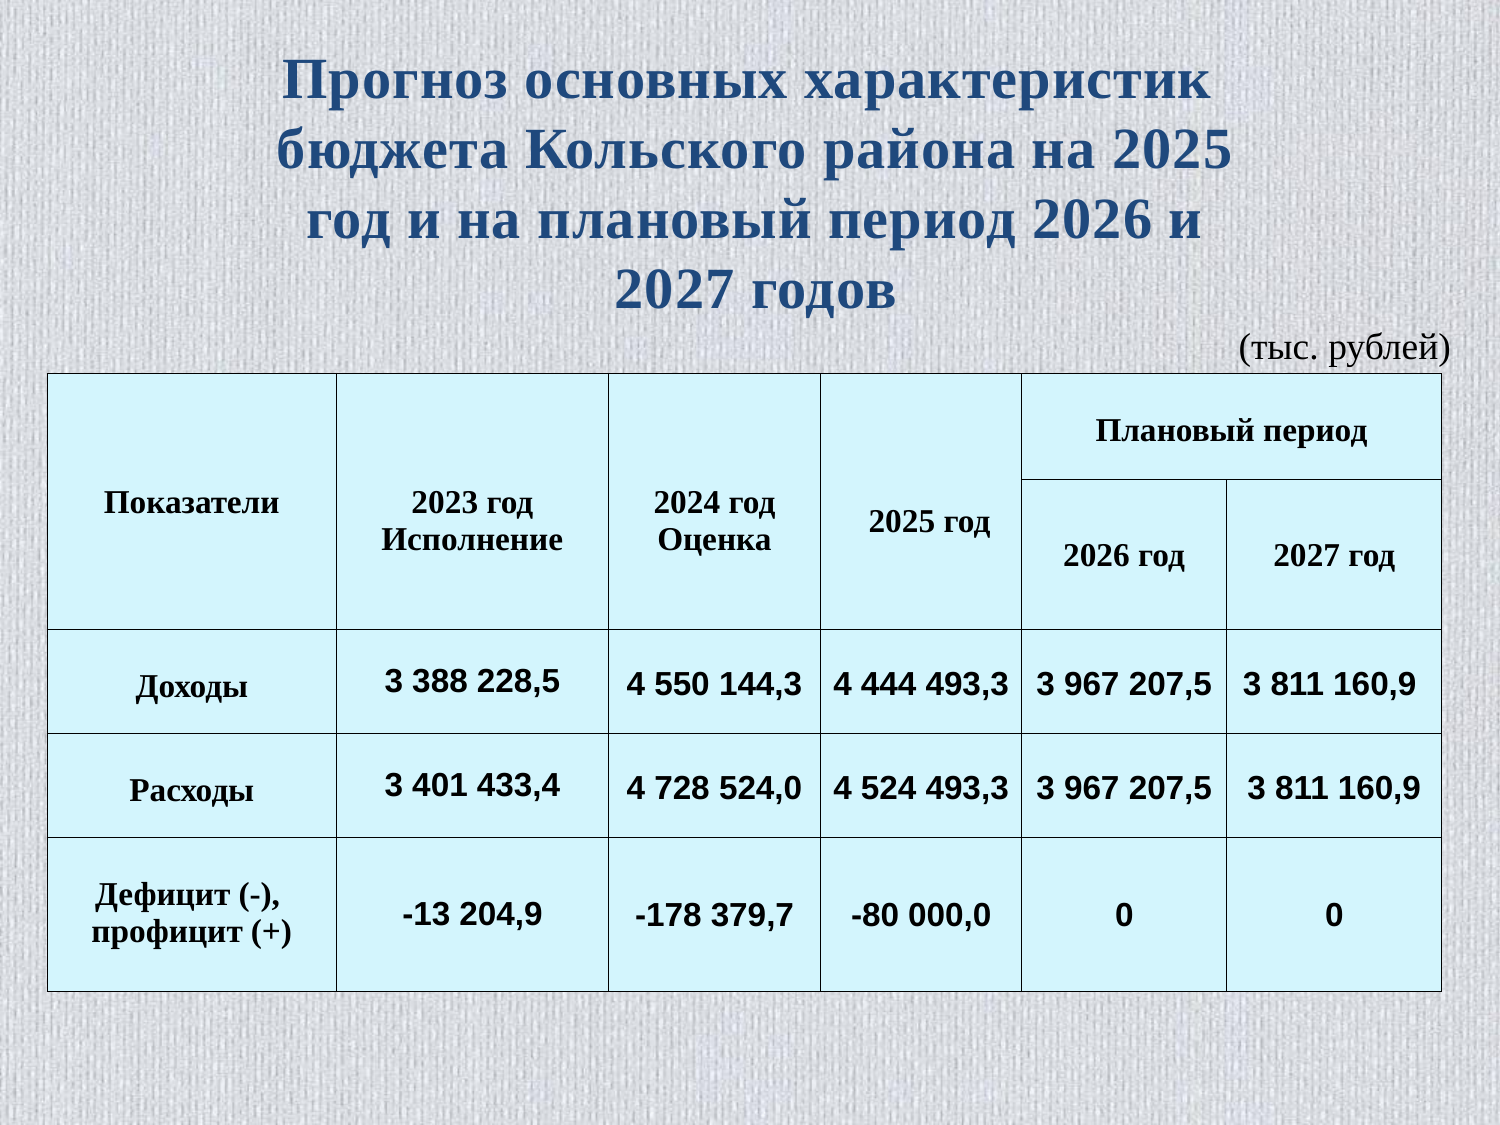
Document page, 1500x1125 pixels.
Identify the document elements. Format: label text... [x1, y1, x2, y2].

table_cell Доходы [48, 630, 336, 733]
table_cell 3 811 160,9 [1227, 734, 1441, 837]
table_header Показатели [48, 374, 336, 629]
table_cell 0 [1227, 838, 1441, 991]
text_box (тыс. рублей) [1223, 314, 1466, 375]
table_cell 4 728 524,0 [609, 734, 820, 837]
table_cell 4 550 144,3 [609, 630, 820, 733]
table_cell 3 388 228,5 [337, 630, 608, 733]
table_cell Дефицит (-), профицит (+) [48, 838, 336, 991]
table_cell 3 401 433,4 [337, 734, 608, 837]
table_header 2023 год Исполнение [337, 374, 608, 629]
table_cell 3 967 207,5 [1022, 734, 1226, 837]
table_cell -178 379,7 [609, 838, 820, 991]
table_cell 4 524 493,3 [821, 734, 1021, 837]
table_cell 3 967 207,5 [1022, 630, 1226, 733]
table_cell 2027 год [1227, 480, 1441, 629]
table_cell 0 [1022, 838, 1226, 991]
table_cell 2026 год [1022, 480, 1226, 629]
table_cell 4 444 493,3 [821, 630, 1021, 733]
text_box Прогноз основных характеристик бюджета Кольского района на 2025 год и на плановый период 2026 и 2027 годов [253, 32, 1258, 244]
table_cell 3 811 160,9 [1227, 630, 1441, 733]
table_cell Расходы [48, 734, 336, 837]
table_header 2025 год [821, 374, 1021, 629]
table_cell -80 000,0 [821, 838, 1021, 991]
table_header 2024 год Оценка [609, 374, 820, 629]
table_cell -13 204,9 [337, 838, 608, 991]
table_header Плановый период [1022, 374, 1441, 479]
picture [0, 0, 1500, 1125]
